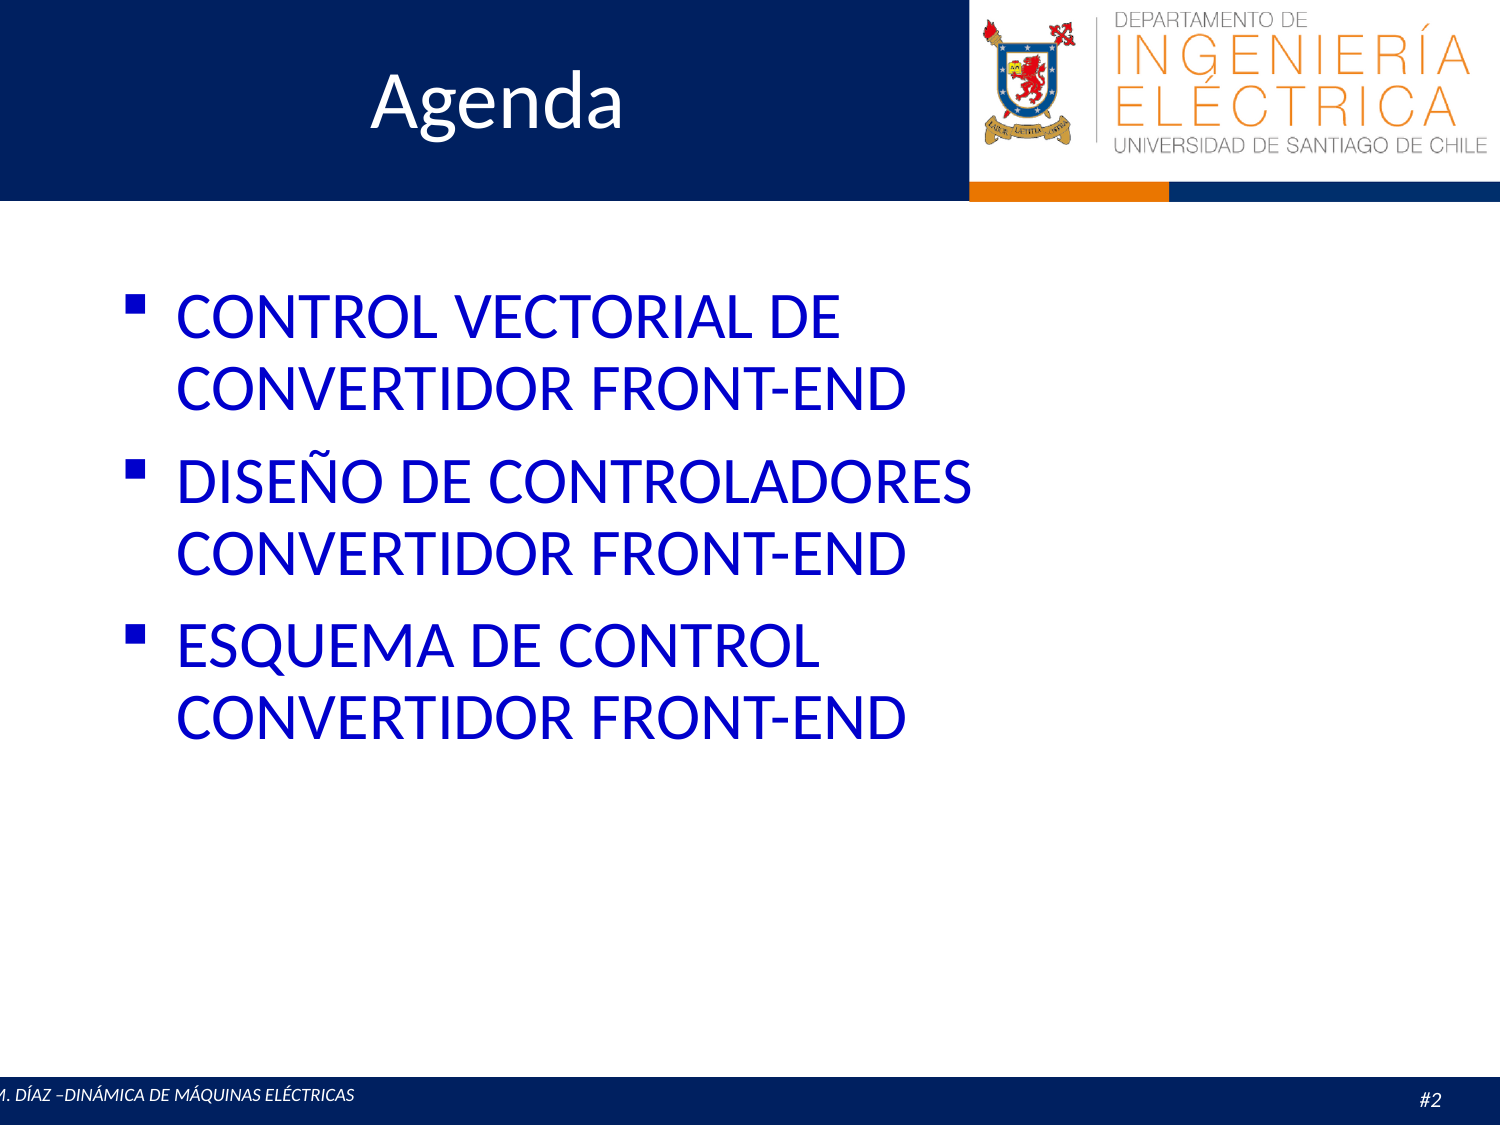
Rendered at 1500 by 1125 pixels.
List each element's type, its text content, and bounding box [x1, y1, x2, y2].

picture [969, 0, 1500, 209]
list Control Vectorial de Convertidor Front-End Diseño de Controladores Convertidor Front-End Esquema de Control Convertidor Front-End [105, 273, 1199, 814]
title Agenda [0, 40, 997, 162]
